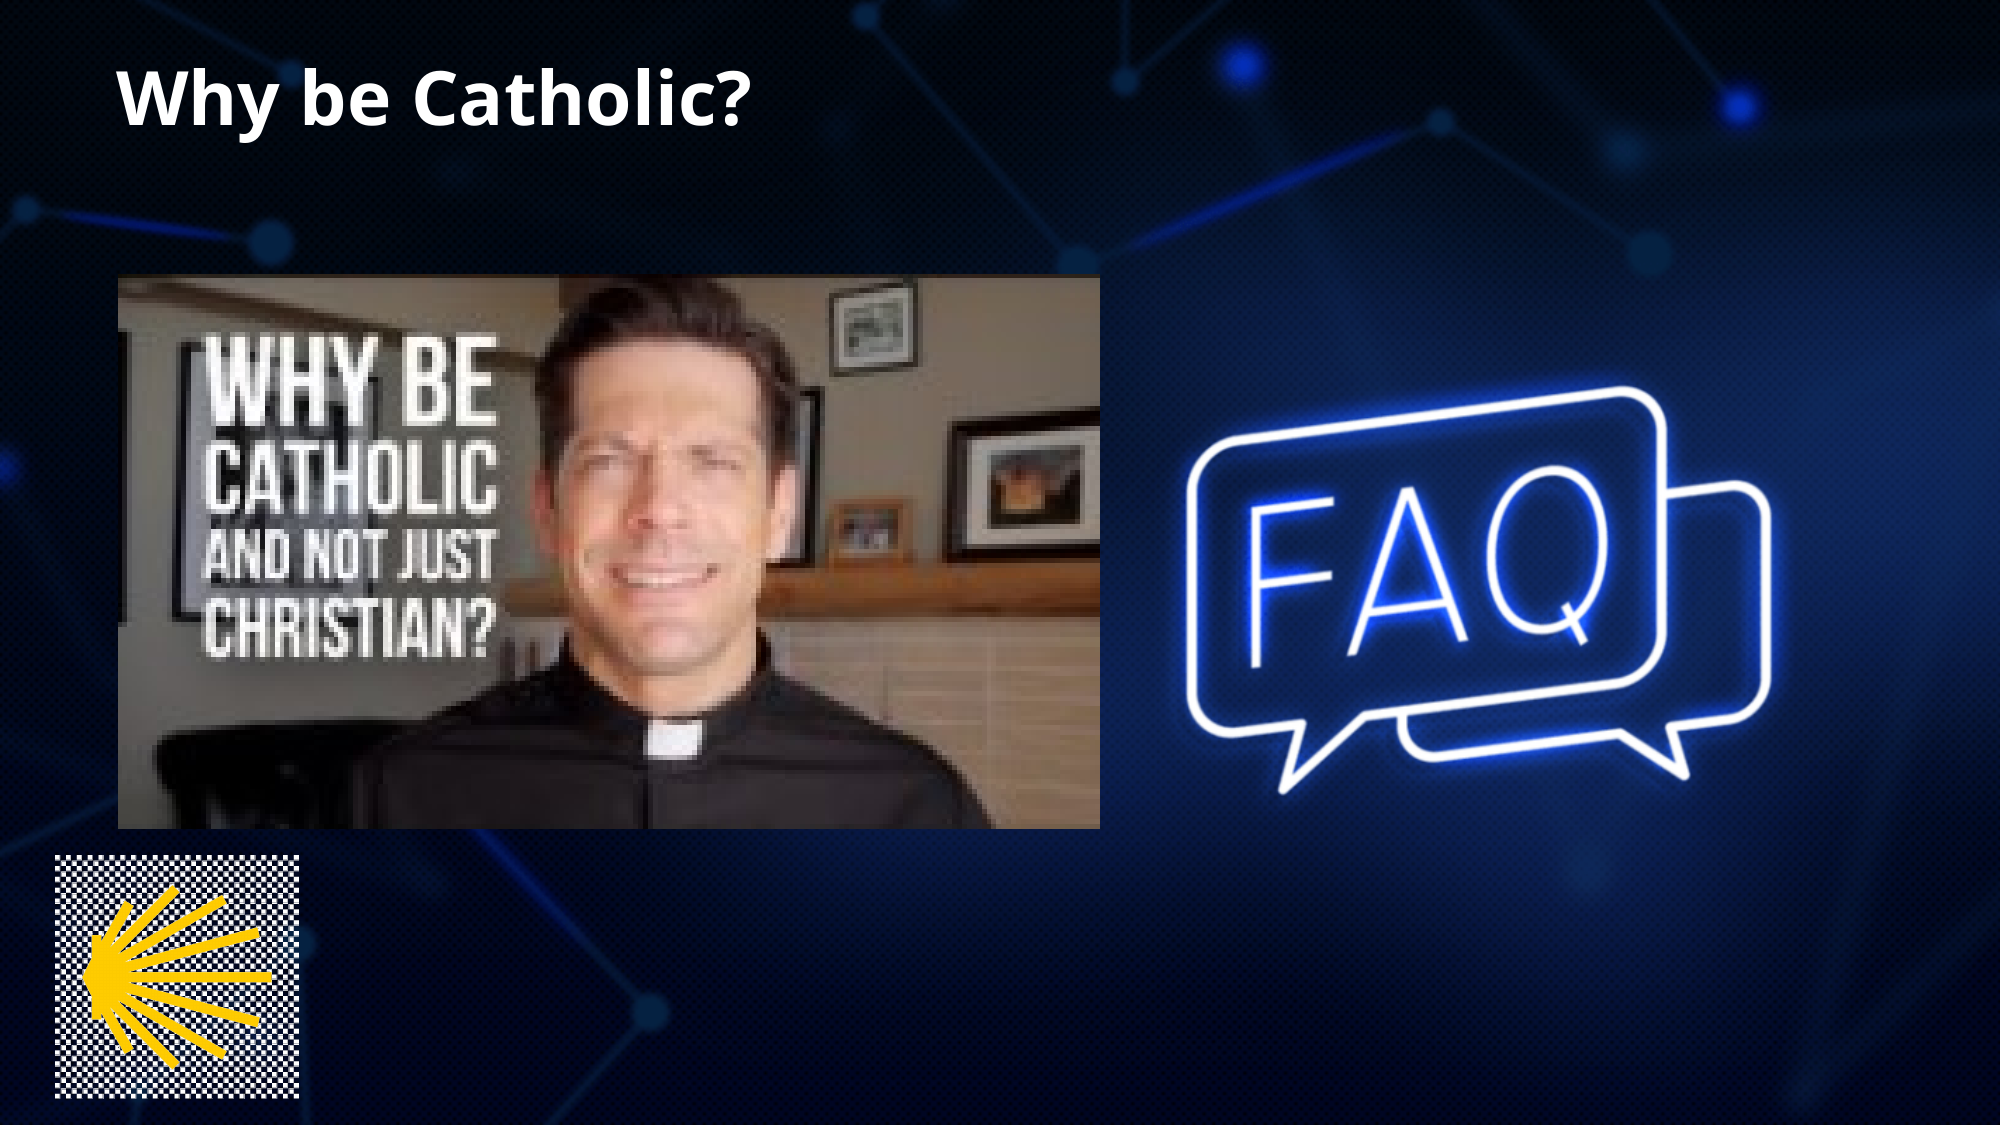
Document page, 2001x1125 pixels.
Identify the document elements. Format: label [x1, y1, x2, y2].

text_box [117, 273, 1101, 829]
picture [0, 0, 2000, 1125]
